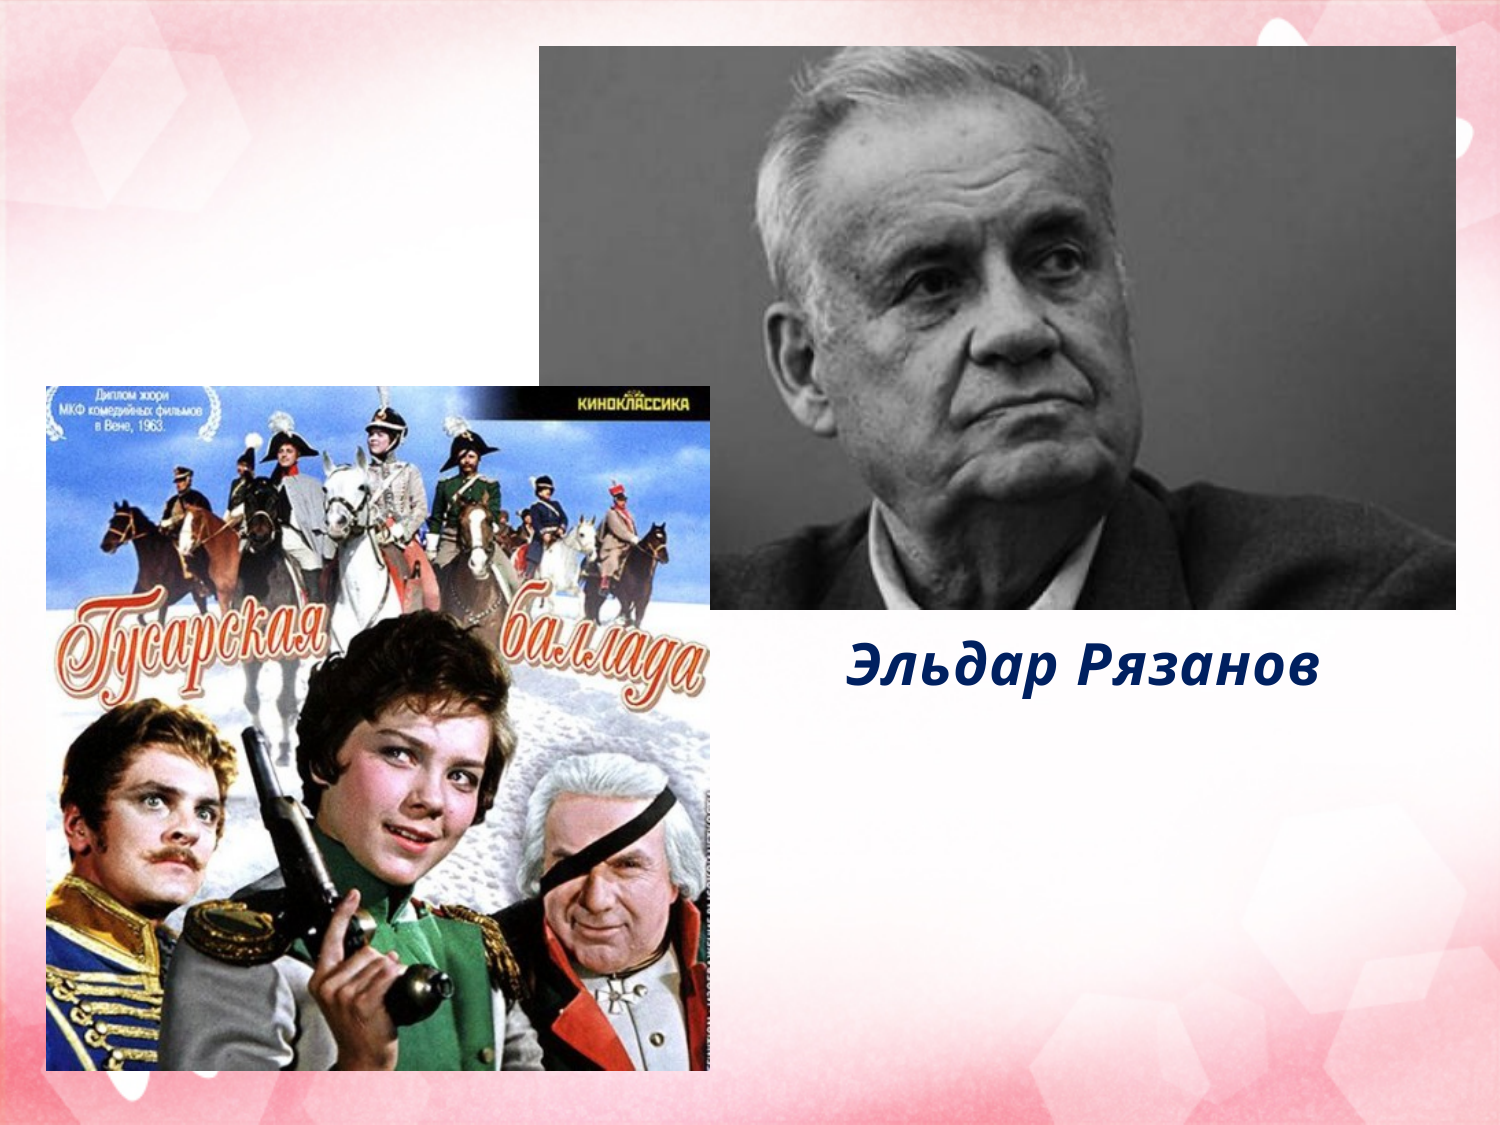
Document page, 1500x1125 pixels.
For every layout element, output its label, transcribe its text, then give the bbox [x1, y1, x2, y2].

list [539, 46, 1456, 610]
title Эльдар Рязанов [808, 632, 1360, 692]
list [46, 386, 710, 1072]
picture [0, 0, 1500, 1125]
